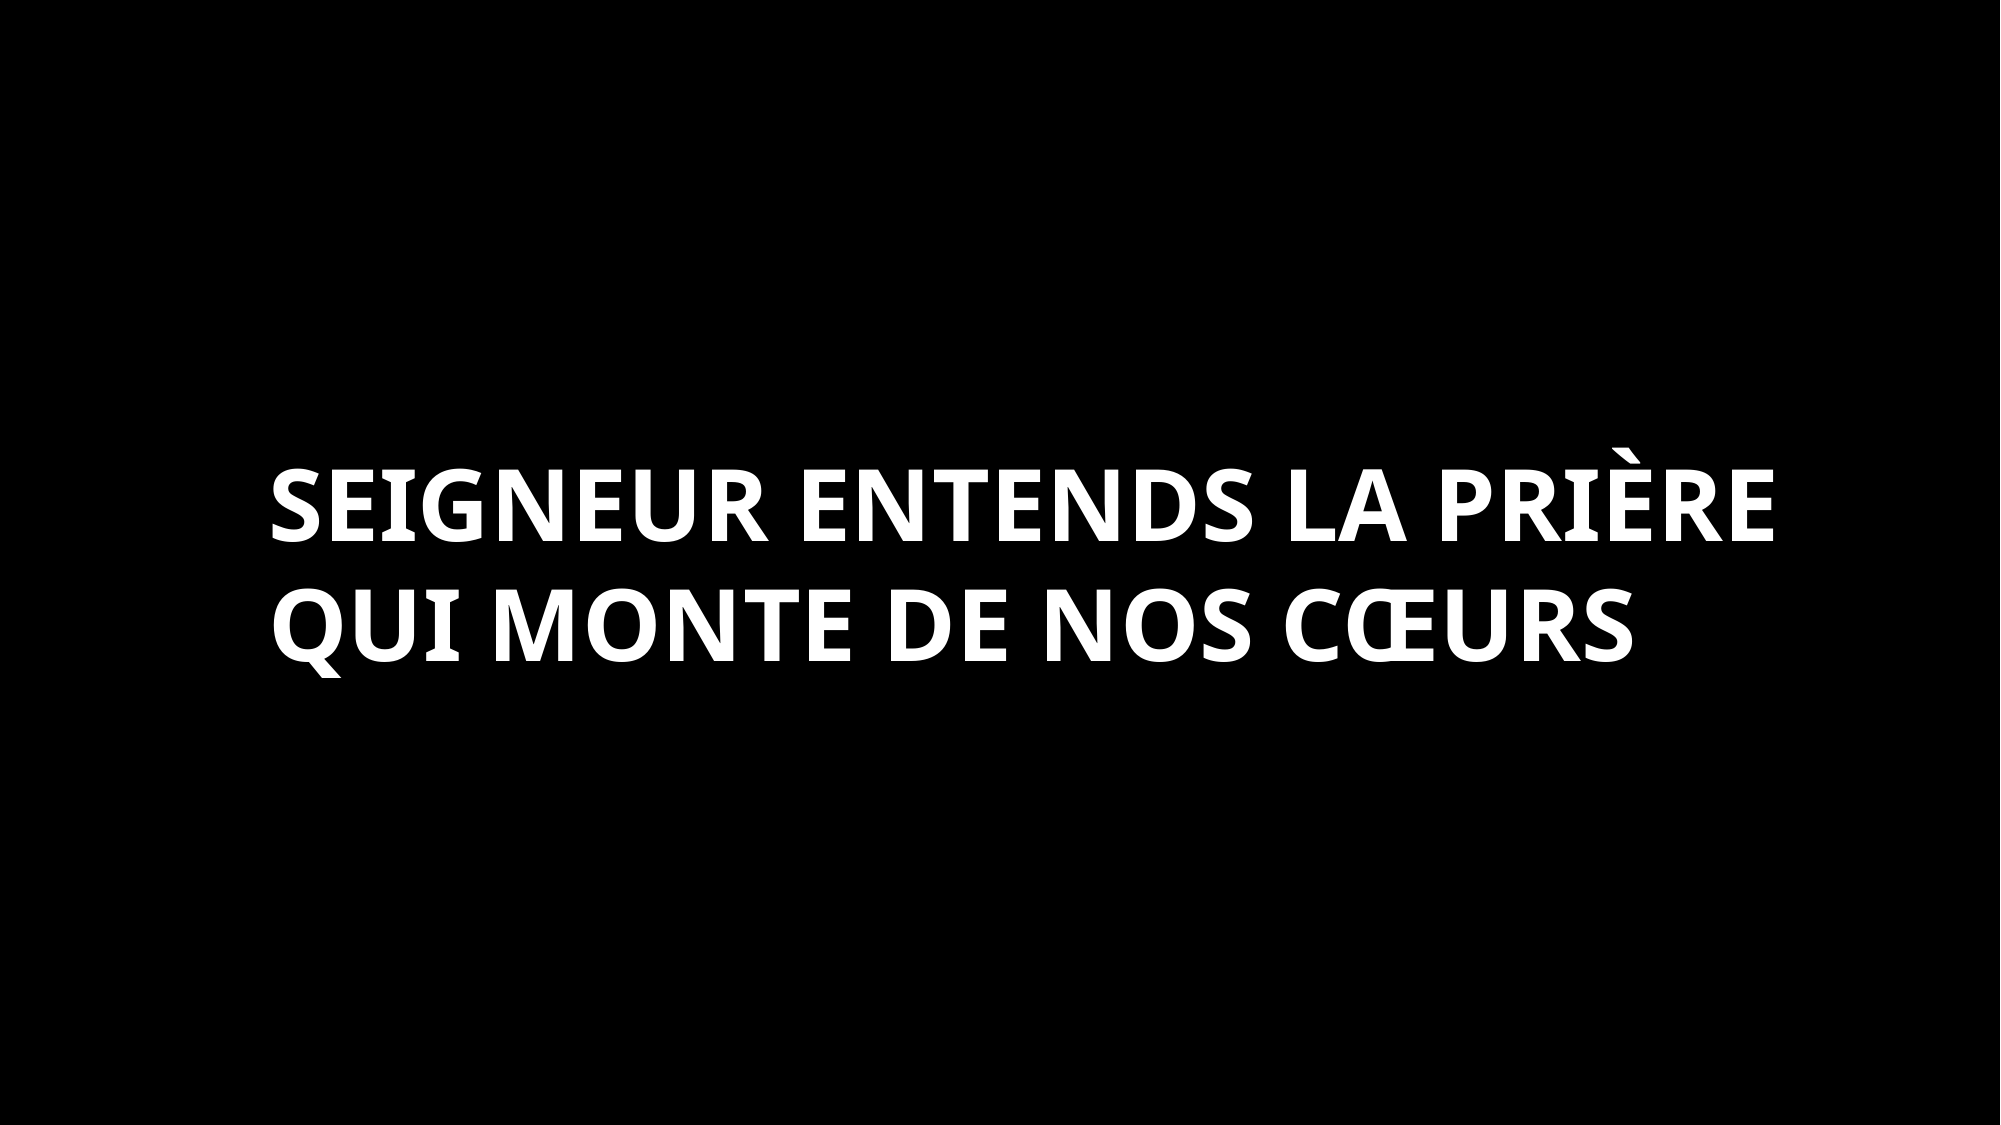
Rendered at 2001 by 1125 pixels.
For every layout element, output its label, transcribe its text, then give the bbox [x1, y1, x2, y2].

text_box Seigneur entends la prière qui monte de nos cœurs [253, 433, 1936, 689]
